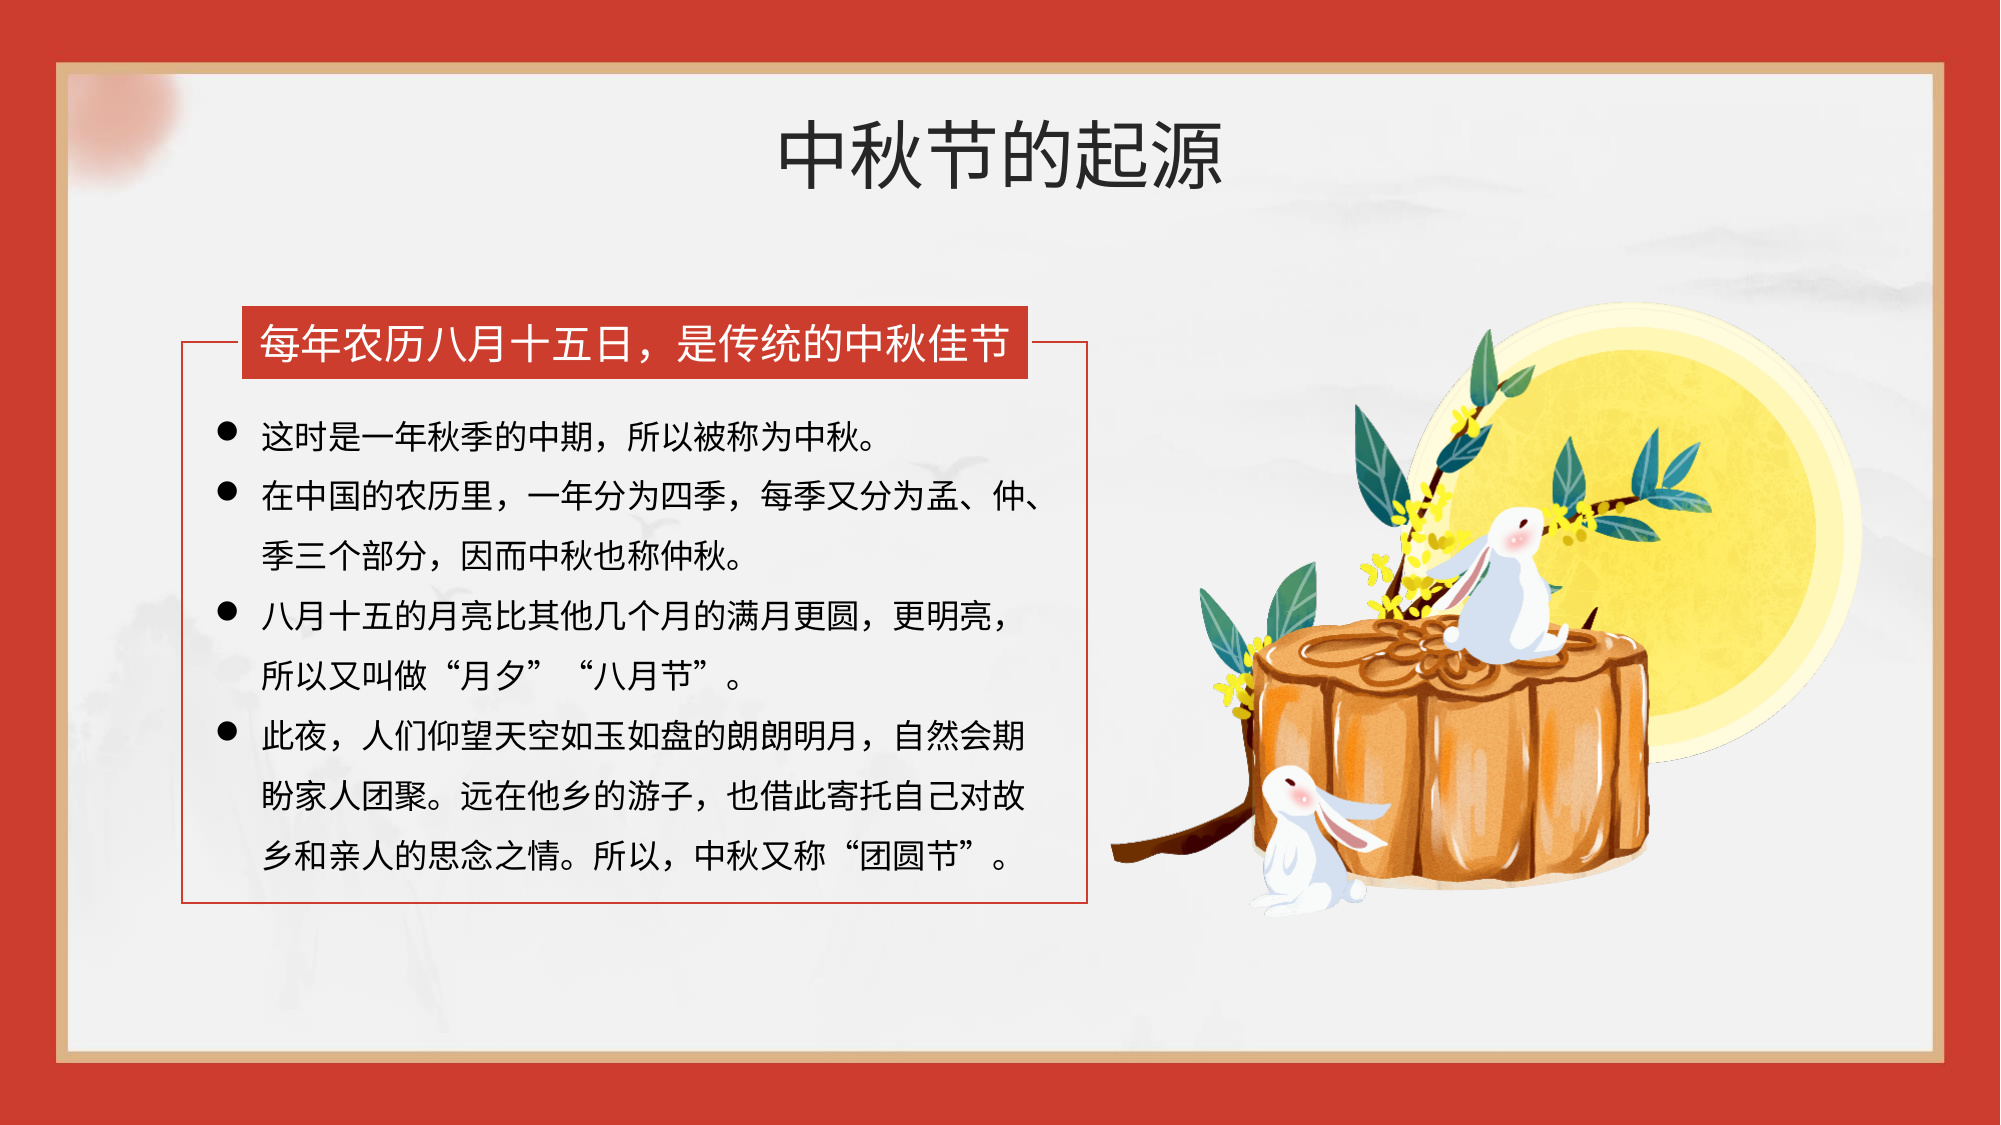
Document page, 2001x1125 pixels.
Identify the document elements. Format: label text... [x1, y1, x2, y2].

text_box 每年农历八月十五日，是传统的中秋佳节 [239, 302, 1031, 383]
picture [0, 0, 2000, 1125]
text_box 这时是一年秋季的中期，所以被称为中秋。 在中国的农历里，一年分为四季，每季又分为孟、仲、季三个部分，因而中秋也称仲秋。 八月十五的月亮比其他几个月的满月更圆，更明亮，所以又叫做“月夕”“八月节”。 此夜，人们仰望天空如玉如盘的朗朗明月，自然会期盼家人团聚。远在他乡的游子，也借此寄托自己对故乡和亲人的思念之情。所以，中秋又称“团圆节”。 [200, 388, 1070, 883]
text_box [181, 341, 1088, 904]
text_box 中秋节的起源 [500, 100, 1500, 206]
